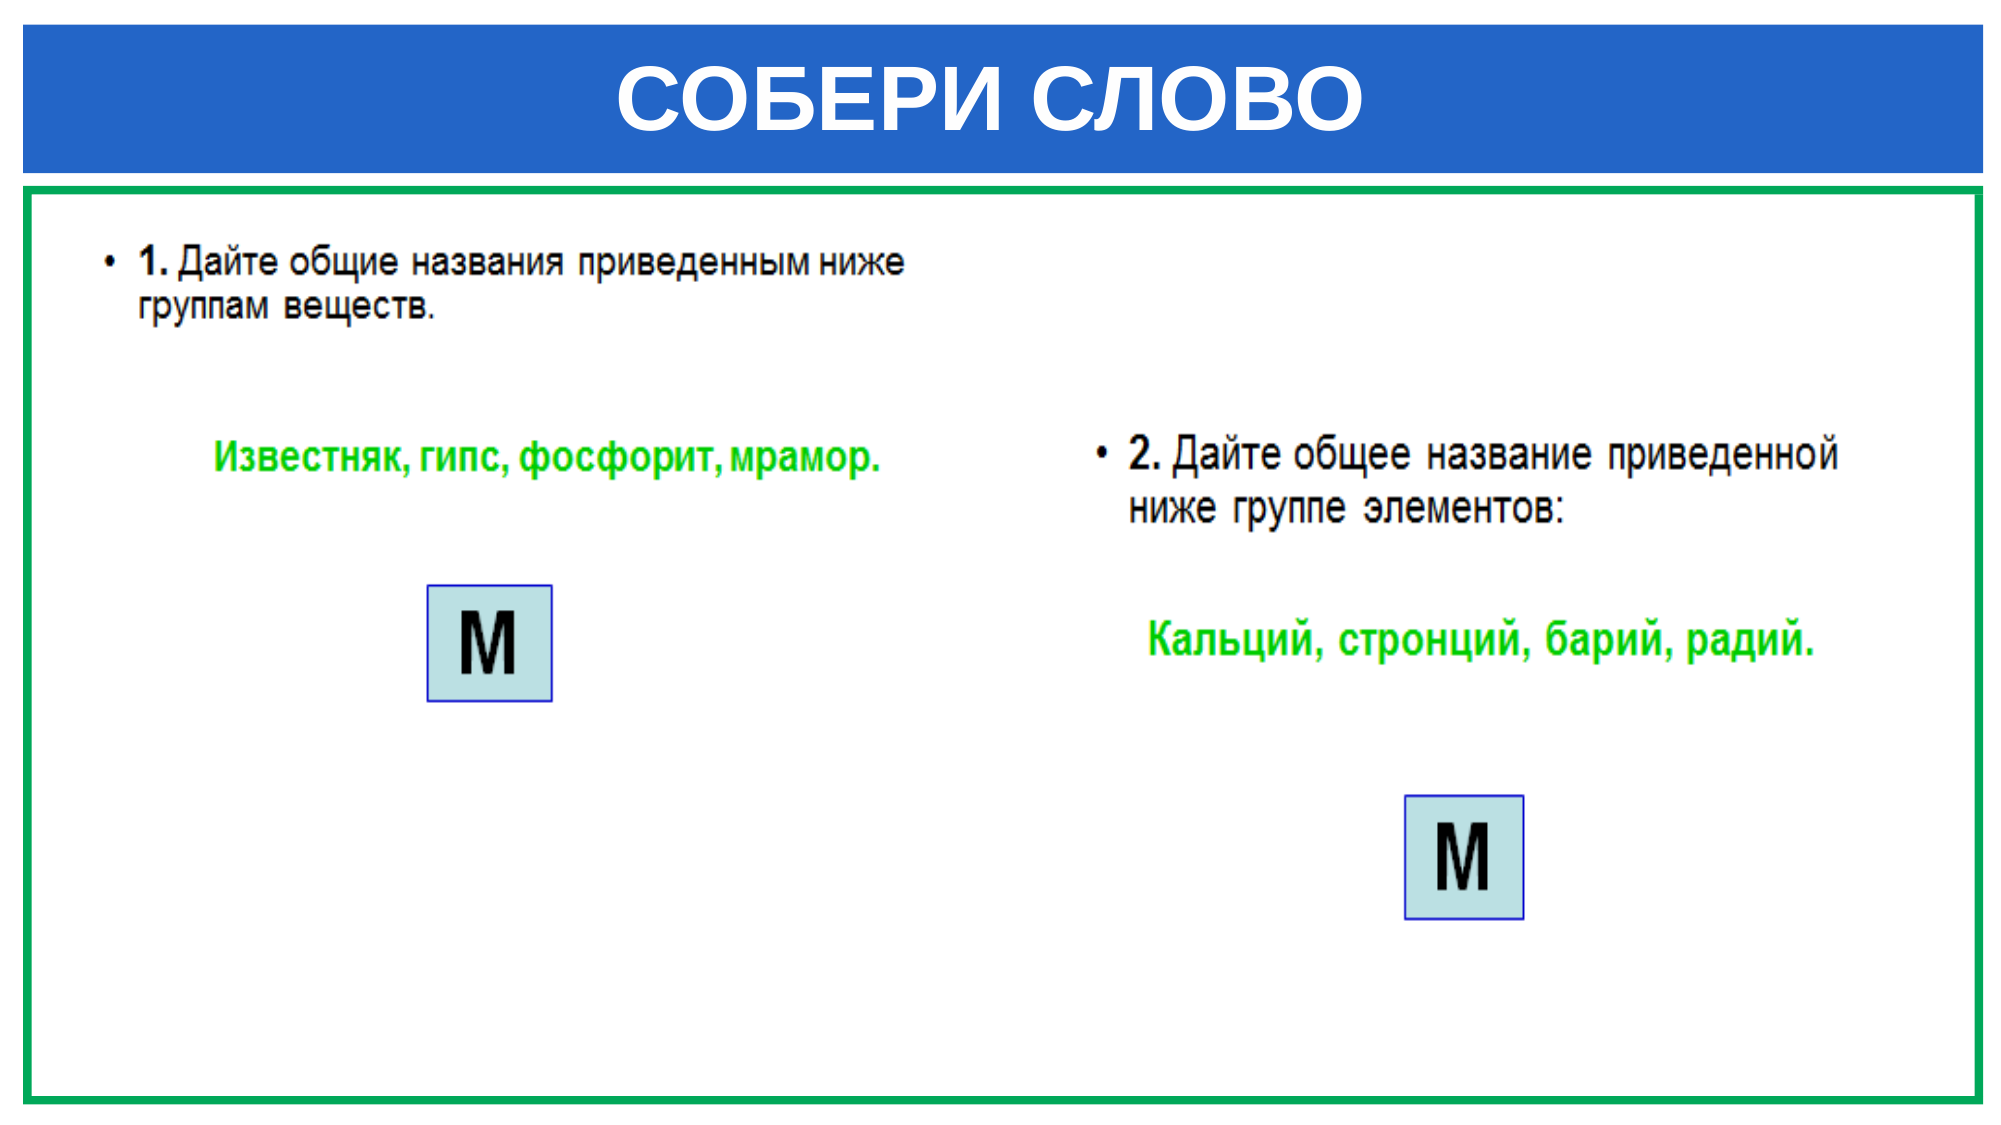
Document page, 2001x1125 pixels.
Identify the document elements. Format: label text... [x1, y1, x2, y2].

picture [1042, 389, 1931, 1066]
title СОБЕРИ СЛОВО [90, 0, 1891, 188]
picture [47, 204, 978, 838]
